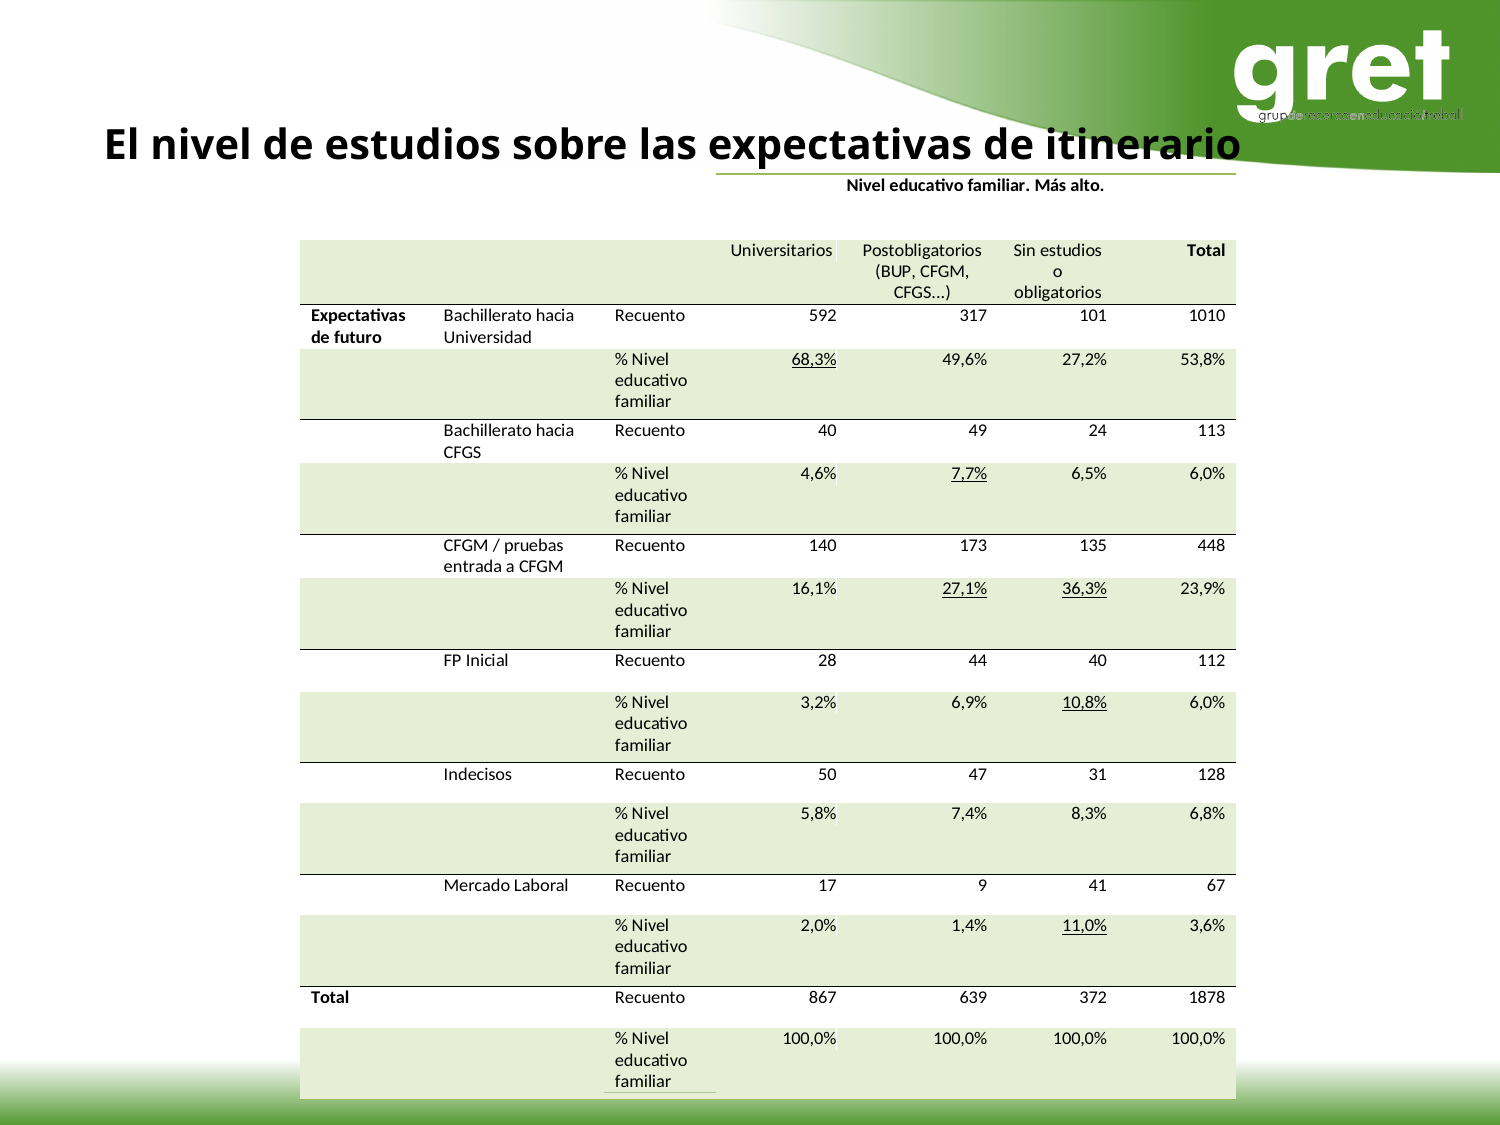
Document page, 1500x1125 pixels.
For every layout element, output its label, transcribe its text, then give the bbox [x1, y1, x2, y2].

title El nivel de estudios sobre las expectativas de itinerario [88, 66, 1439, 220]
picture [298, 172, 1238, 1125]
picture [480, 0, 1500, 173]
